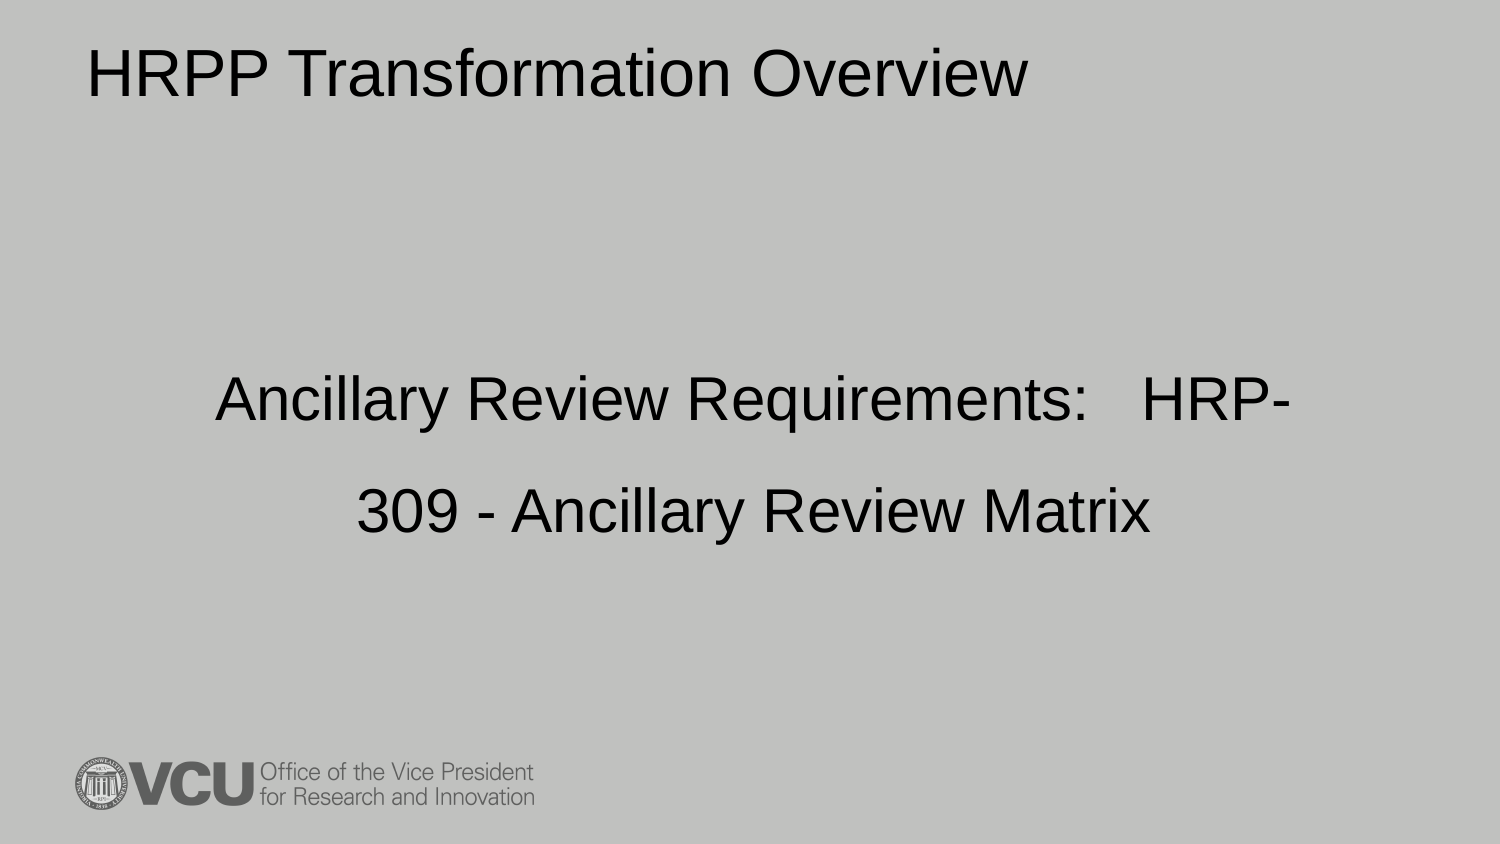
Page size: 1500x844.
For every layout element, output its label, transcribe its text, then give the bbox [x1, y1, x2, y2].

list Ancillary Review Requirements: HRP-309 - Ancillary Review Matrix [152, 313, 1348, 555]
title HRPP Transformation Overview [5, 0, 1356, 120]
